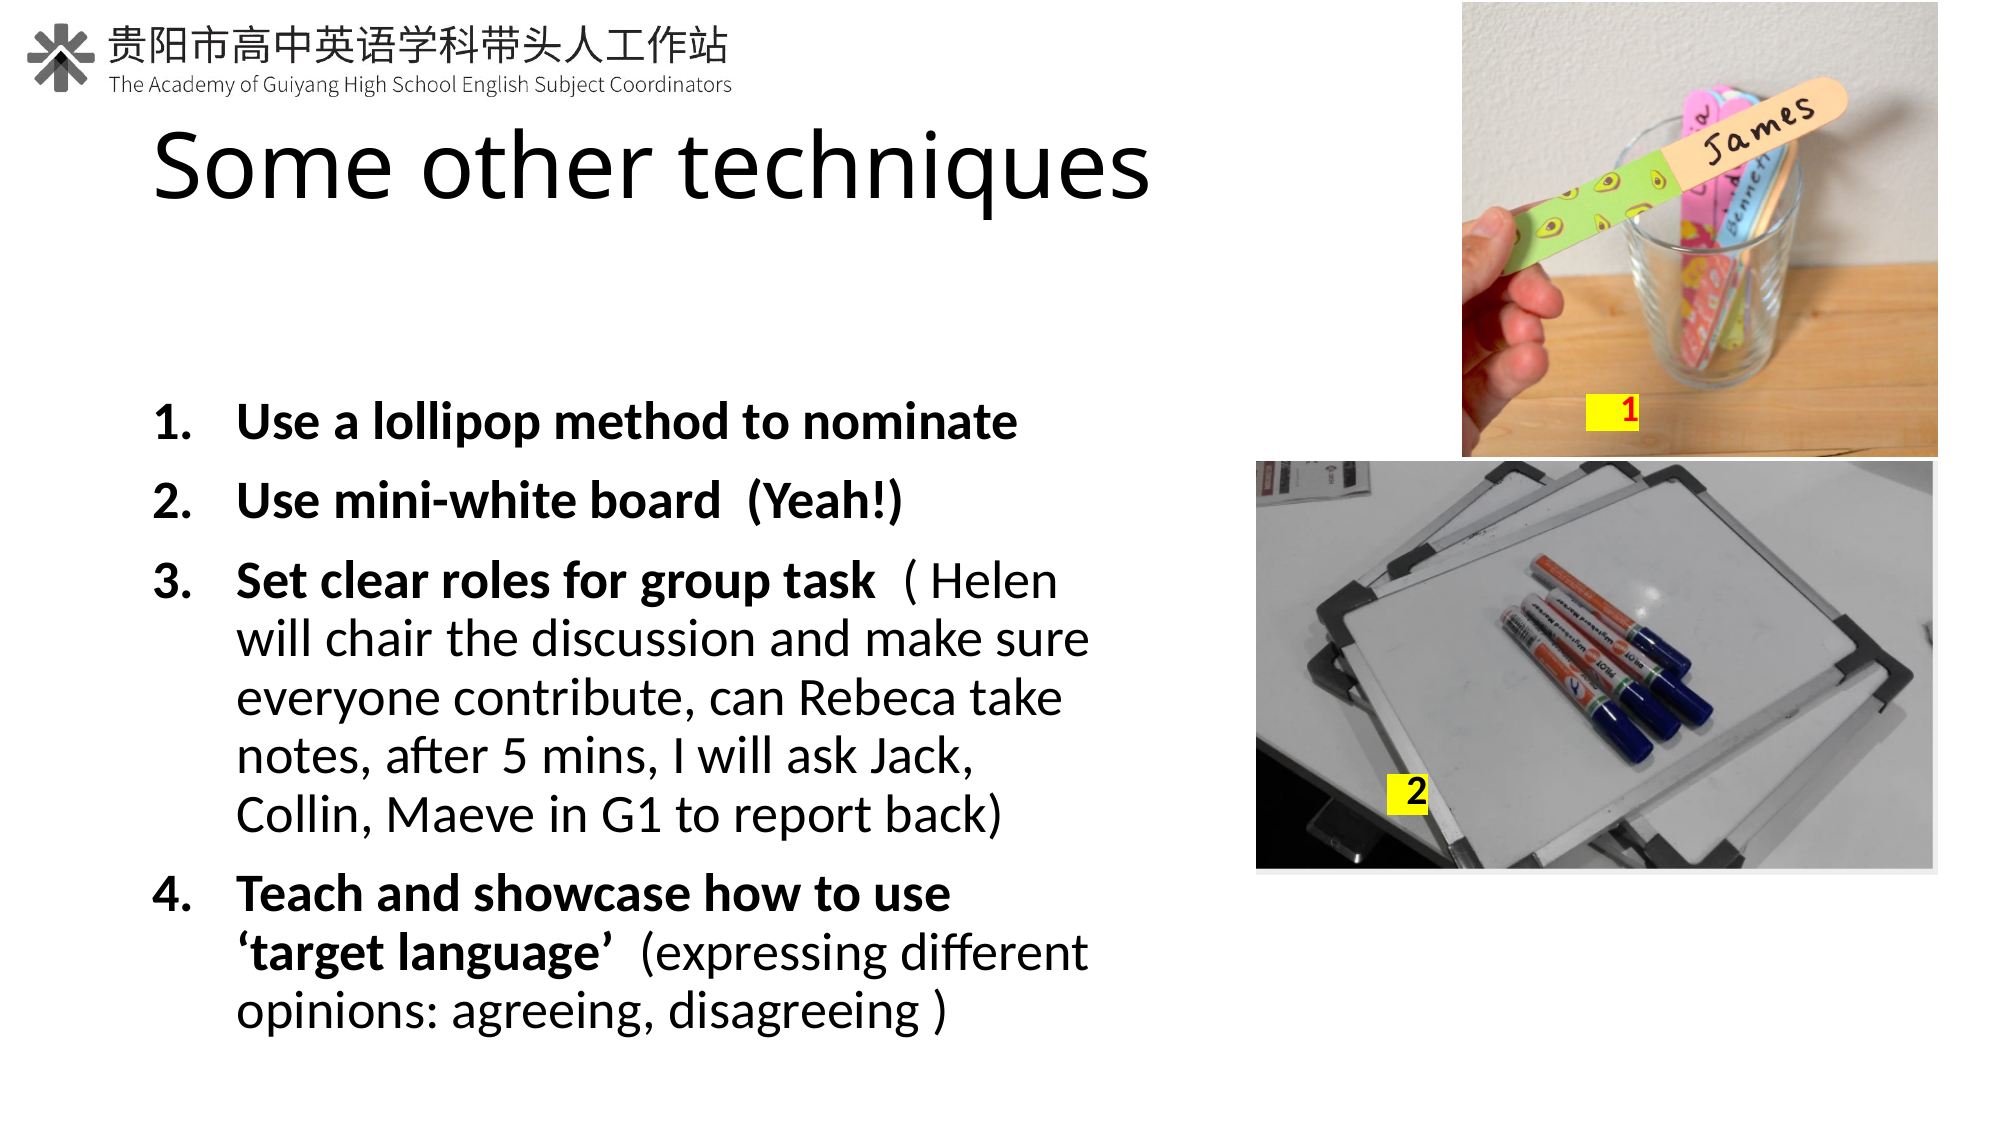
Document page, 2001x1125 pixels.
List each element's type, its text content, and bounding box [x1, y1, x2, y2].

picture [1462, 2, 1938, 457]
list Use a lollipop method to nominate Use mini-white board (Yeah!) Set clear roles for group task ( Helen will chair the discussion and make sure everyone contribute, can Rebeca take notes, after 5 mins, I will ask Jack, Collin, Maeve in G1 to report back) Teach and showcase how to use ‘target language’ (expressing different opinions: agreeing, disagreeing ) [137, 299, 1127, 1066]
picture [0, 0, 789, 266]
title Some other techniques [137, 59, 1462, 278]
picture [1256, 461, 1938, 875]
